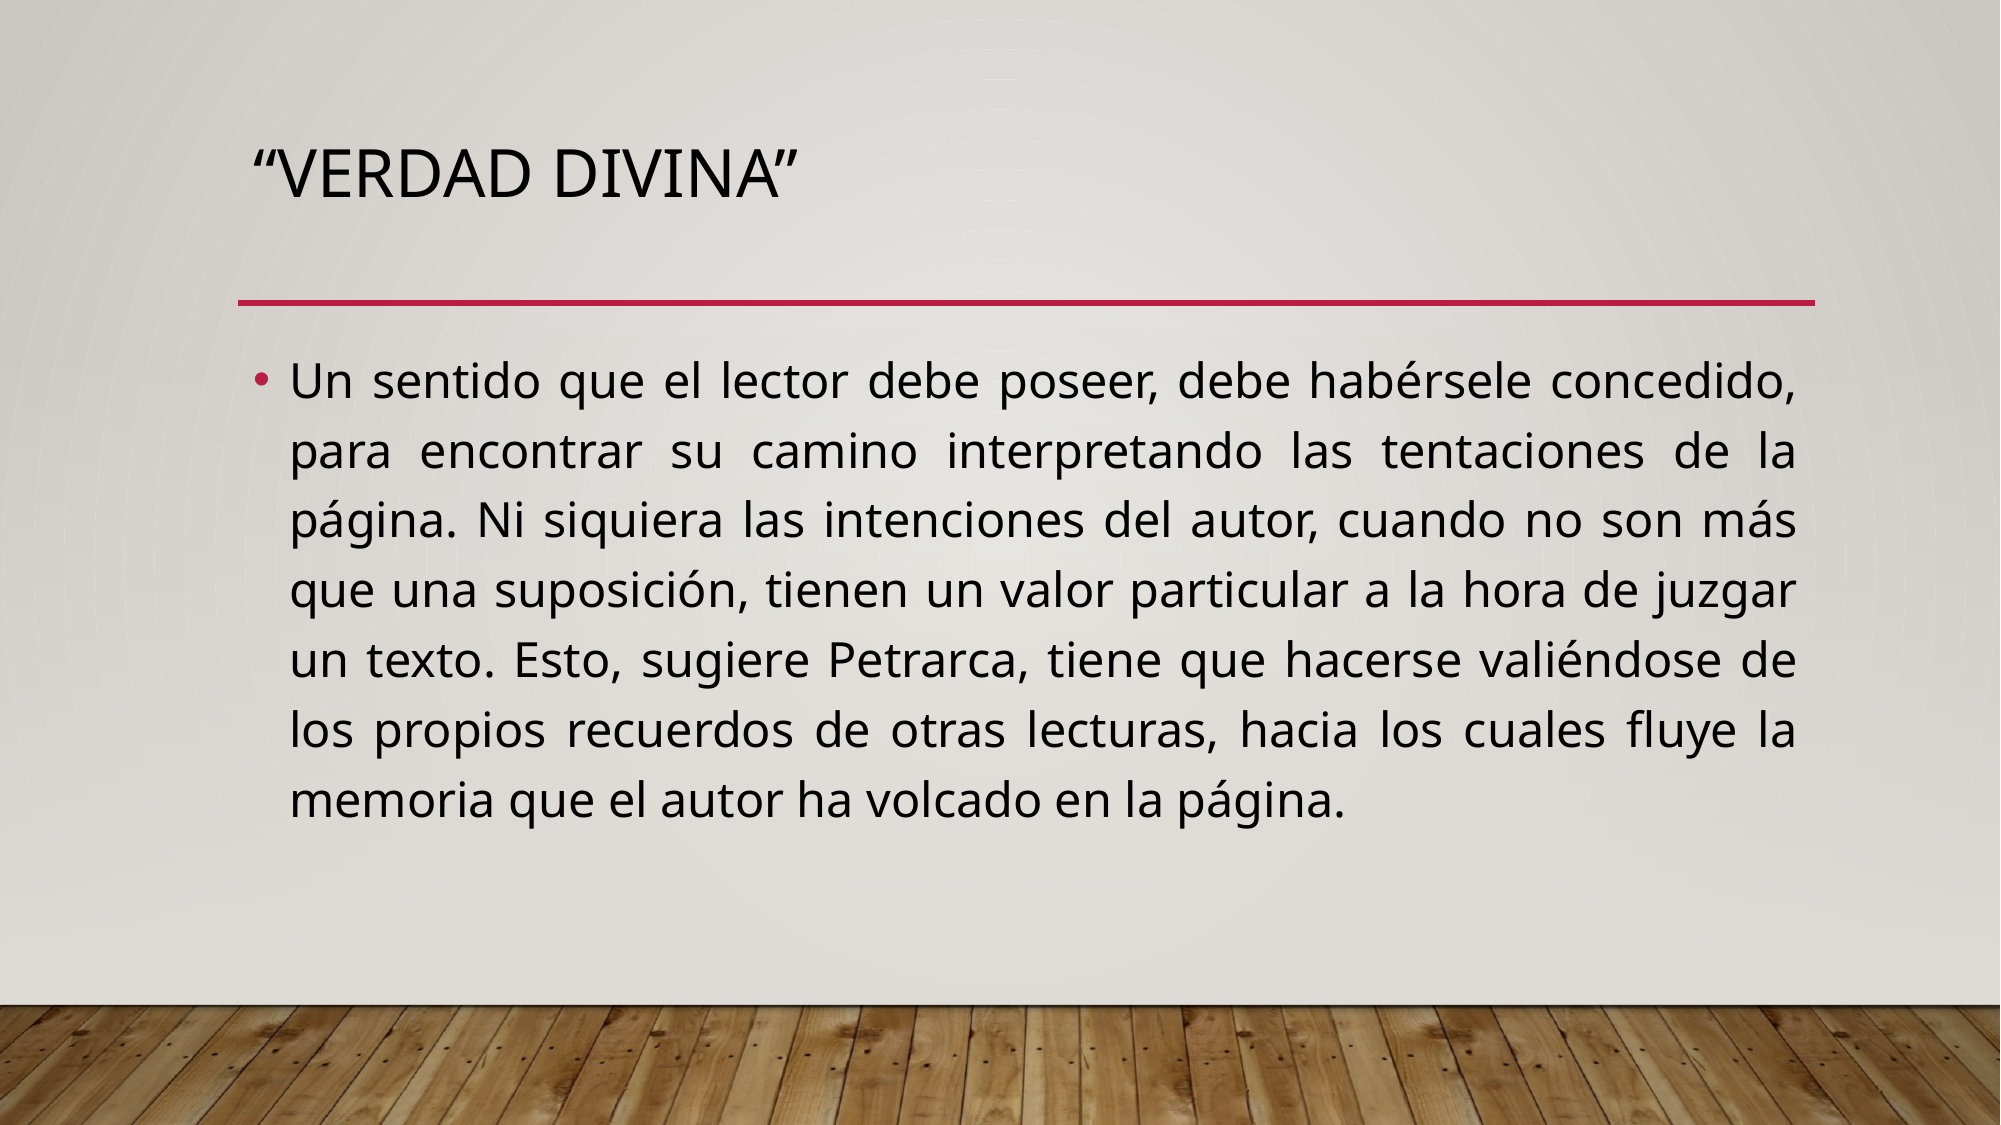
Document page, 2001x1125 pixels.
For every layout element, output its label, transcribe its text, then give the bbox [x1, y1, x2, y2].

picture [0, 1005, 2000, 1125]
title “verdad divina” [238, 131, 1814, 305]
list Un sentido que el lector debe poseer, debe habérsele concedido, para encontrar su camino interpretando las tentaciones de la página. Ni siquiera las intenciones del autor, cuando no son más que una suposición, tienen un valor particular a la hora de juzgar un texto. Esto, sugiere Petrarca, tiene que hacerse valiéndose de los propios recuerdos de otras lecturas, hacia los cuales fluye la memoria que el autor ha volcado en la página. [238, 330, 1814, 897]
